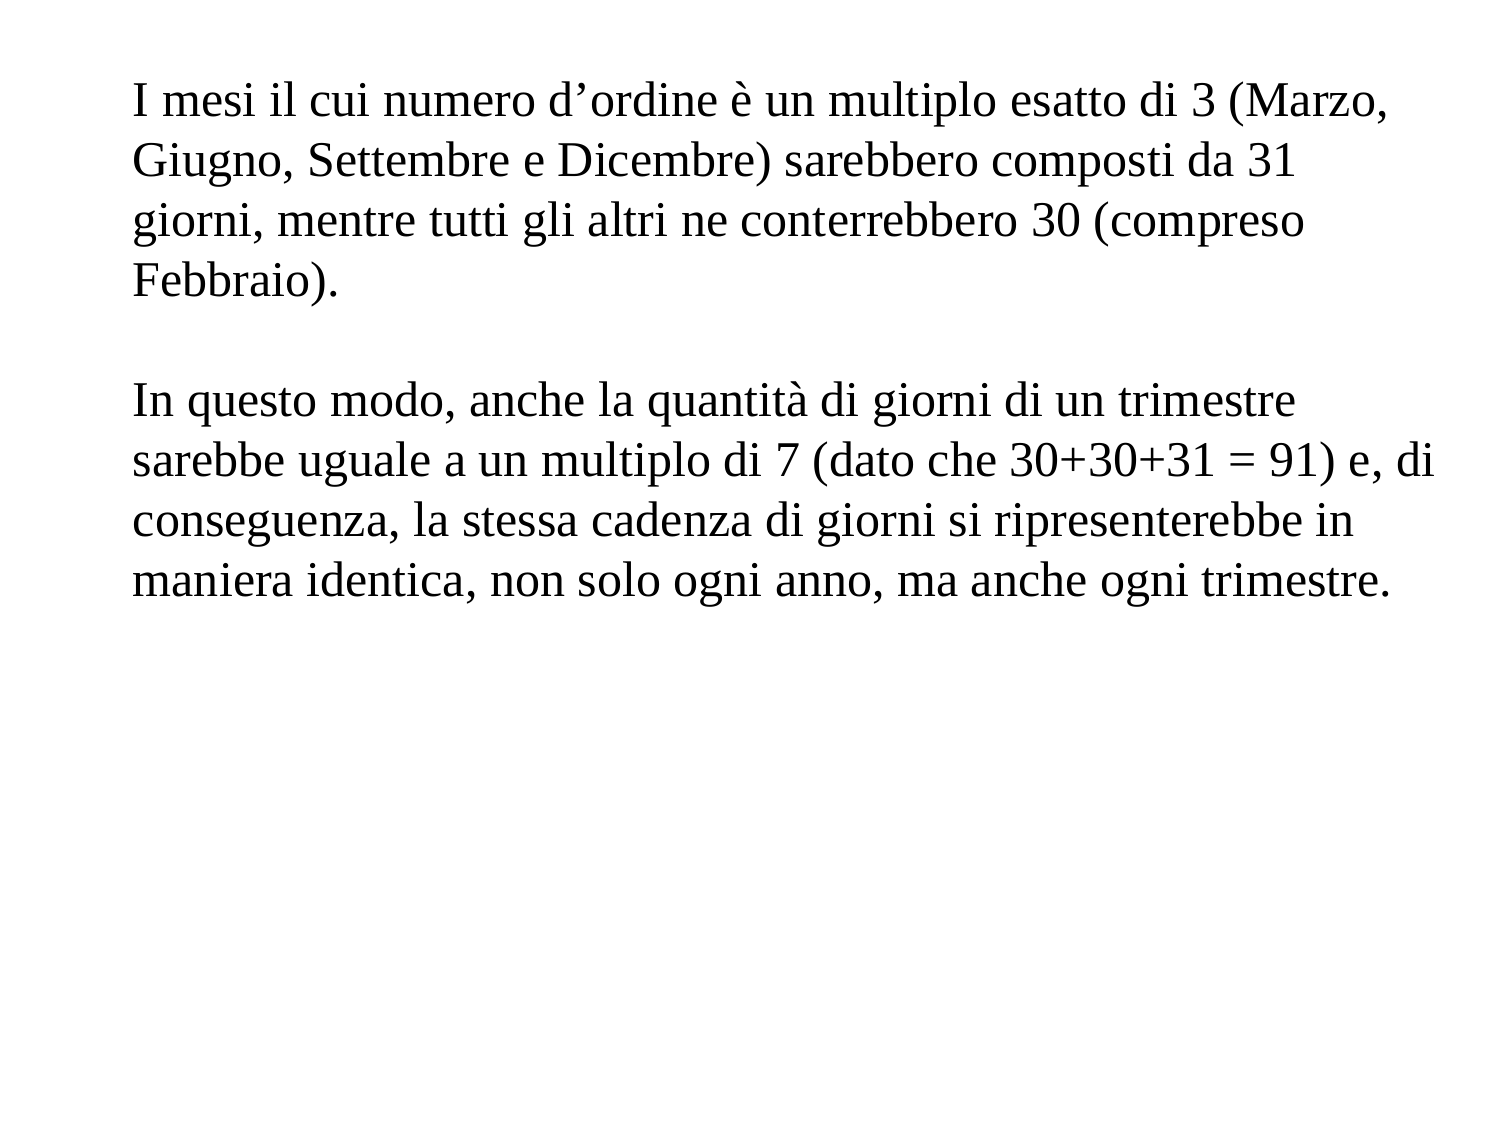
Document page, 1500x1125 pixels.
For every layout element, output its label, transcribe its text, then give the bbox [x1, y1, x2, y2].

text_box I mesi il cui numero d’ordine è un multiplo esatto di 3 (Marzo, Giugno, Settembre e Dicembre) sarebbero composti da 31 giorni, mentre tutti gli altri ne conterrebbero 30 (compreso Febbraio). In questo modo, anche la quantità di giorni di un trimestre sarebbe uguale a un multiplo di 7 (dato che 30+30+31 = 91) e, di conseguenza, la stessa cadenza di giorni si ripresenterebbe in maniera identica, non solo ogni anno, ma anche ogni trimestre. [118, 58, 1453, 614]
